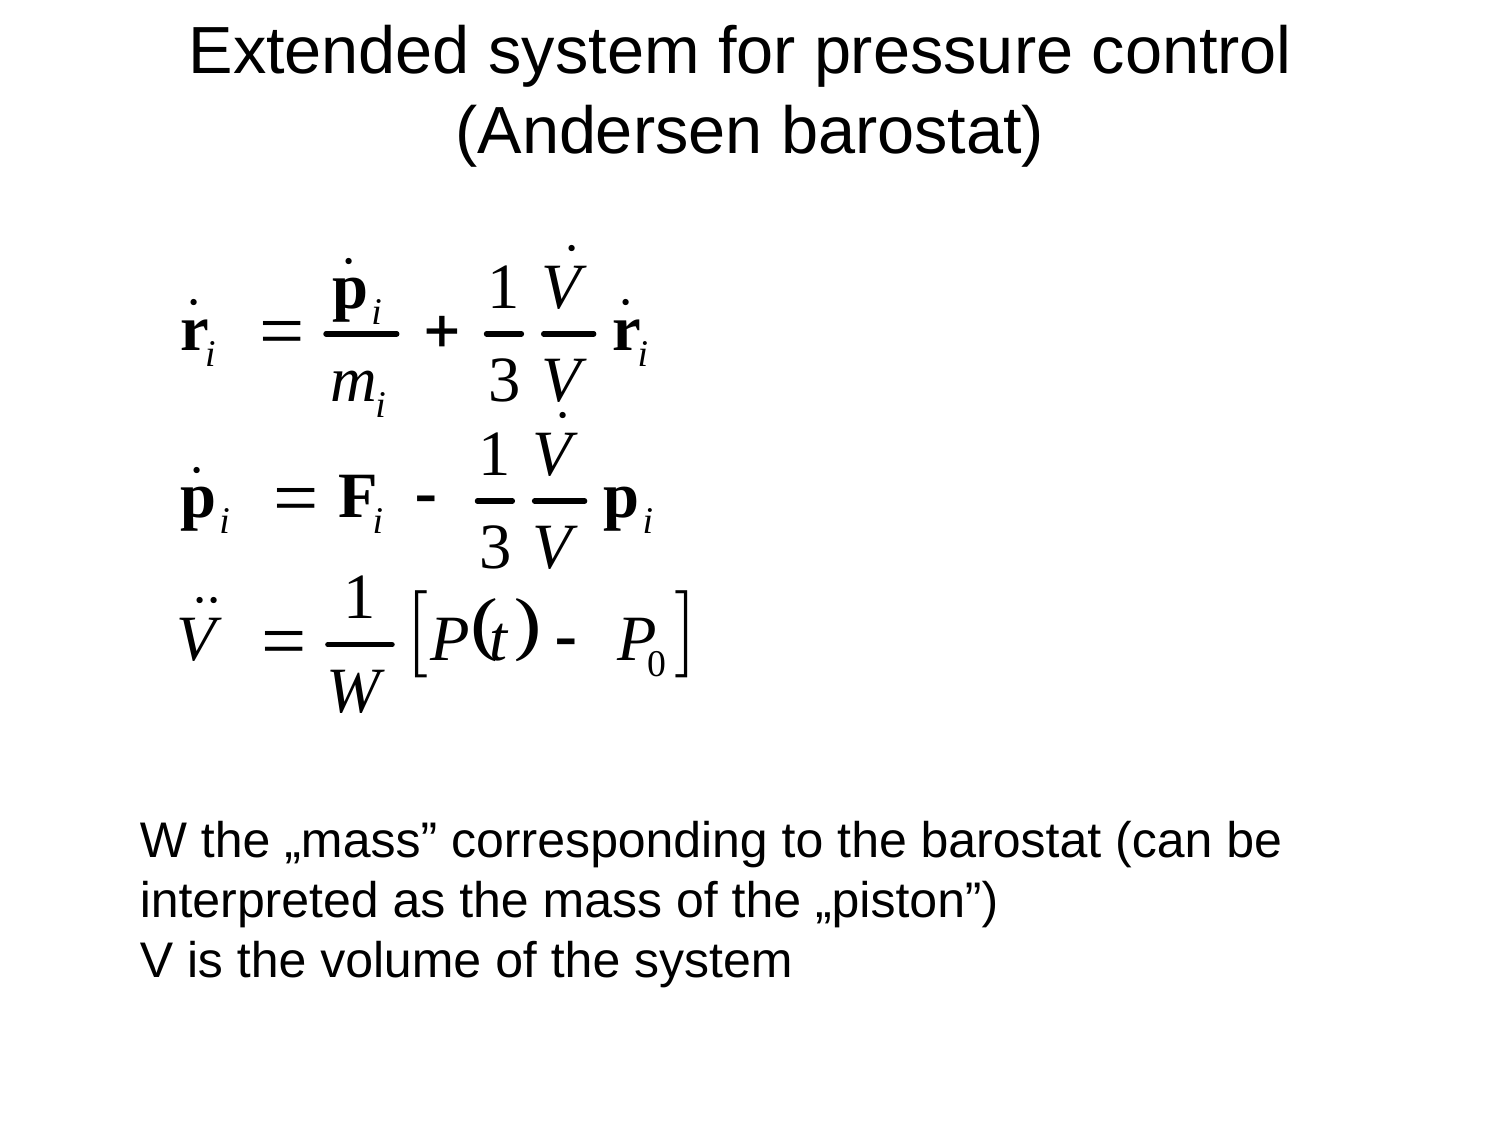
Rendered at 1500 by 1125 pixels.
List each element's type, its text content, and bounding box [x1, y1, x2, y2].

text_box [172, 237, 701, 728]
text_box W the „mass” corresponding to the barostat (can be interpreted as the mass of the „piston”) V is the volume of the system [124, 799, 1313, 995]
text_box Extended system for pressure control (Andersen barostat) [0, 0, 1500, 175]
